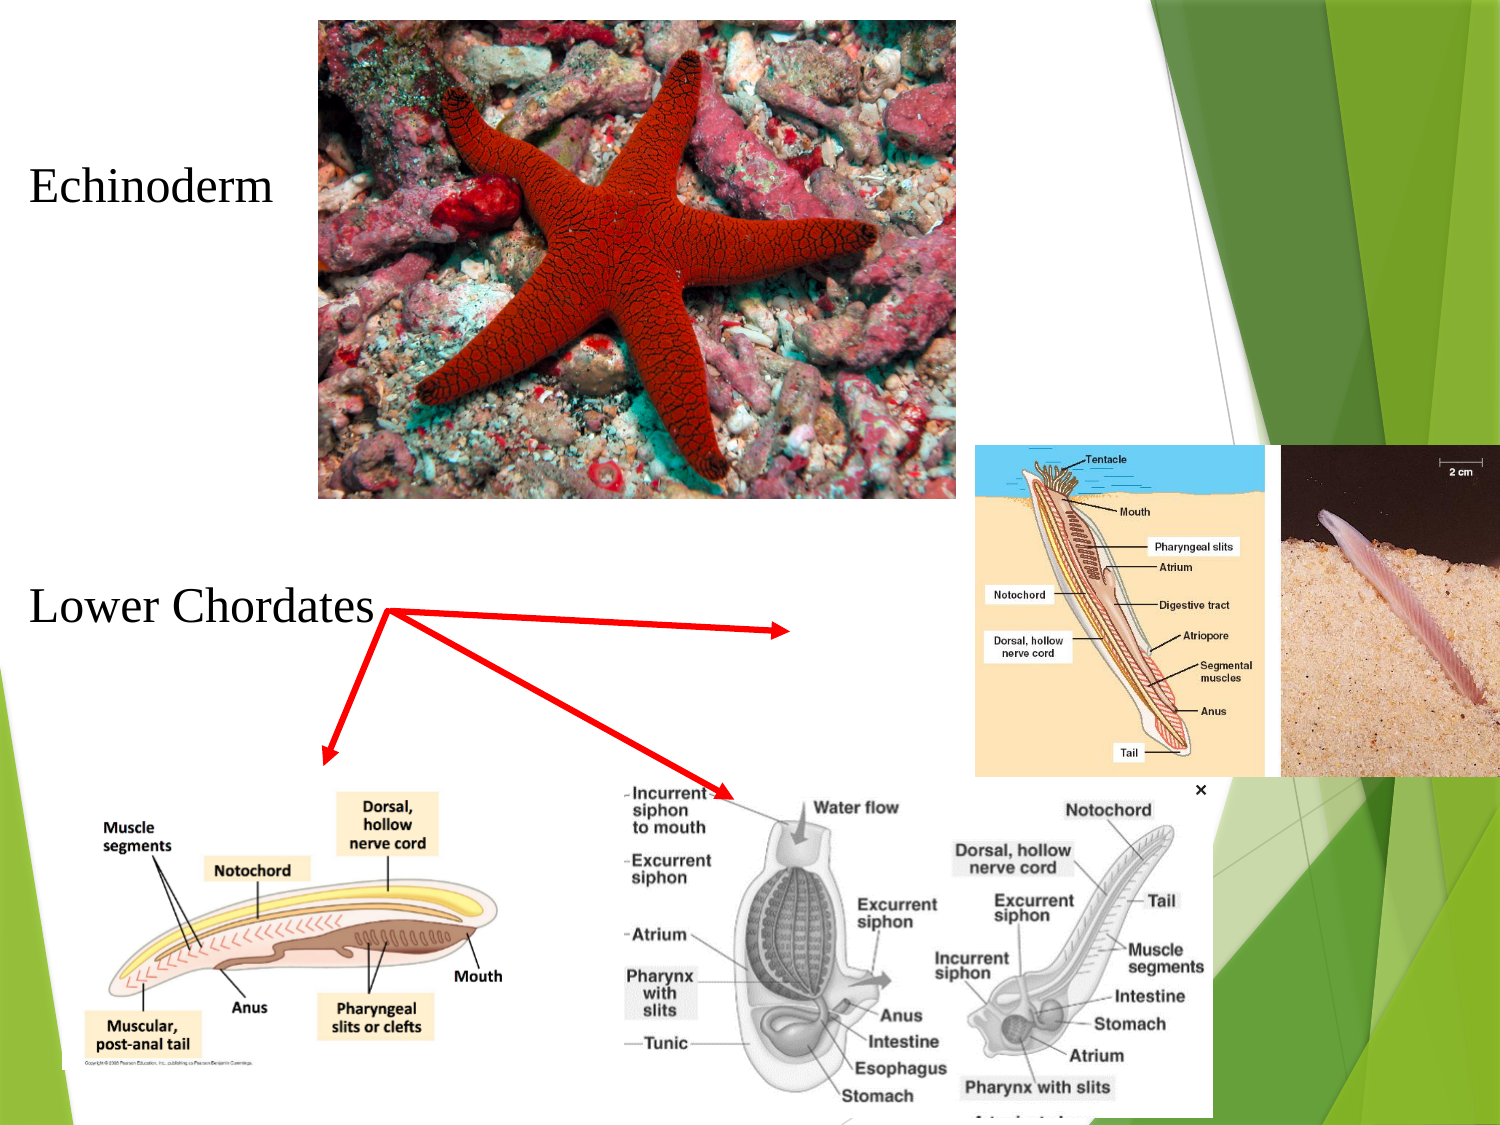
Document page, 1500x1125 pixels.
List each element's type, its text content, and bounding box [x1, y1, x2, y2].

text_box Echinoderm Lower Chordates [14, 145, 390, 641]
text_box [391, 610, 791, 632]
picture [624, 444, 1500, 1118]
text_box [322, 610, 388, 767]
picture [317, 19, 957, 499]
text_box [391, 641, 735, 801]
picture [61, 774, 531, 1070]
